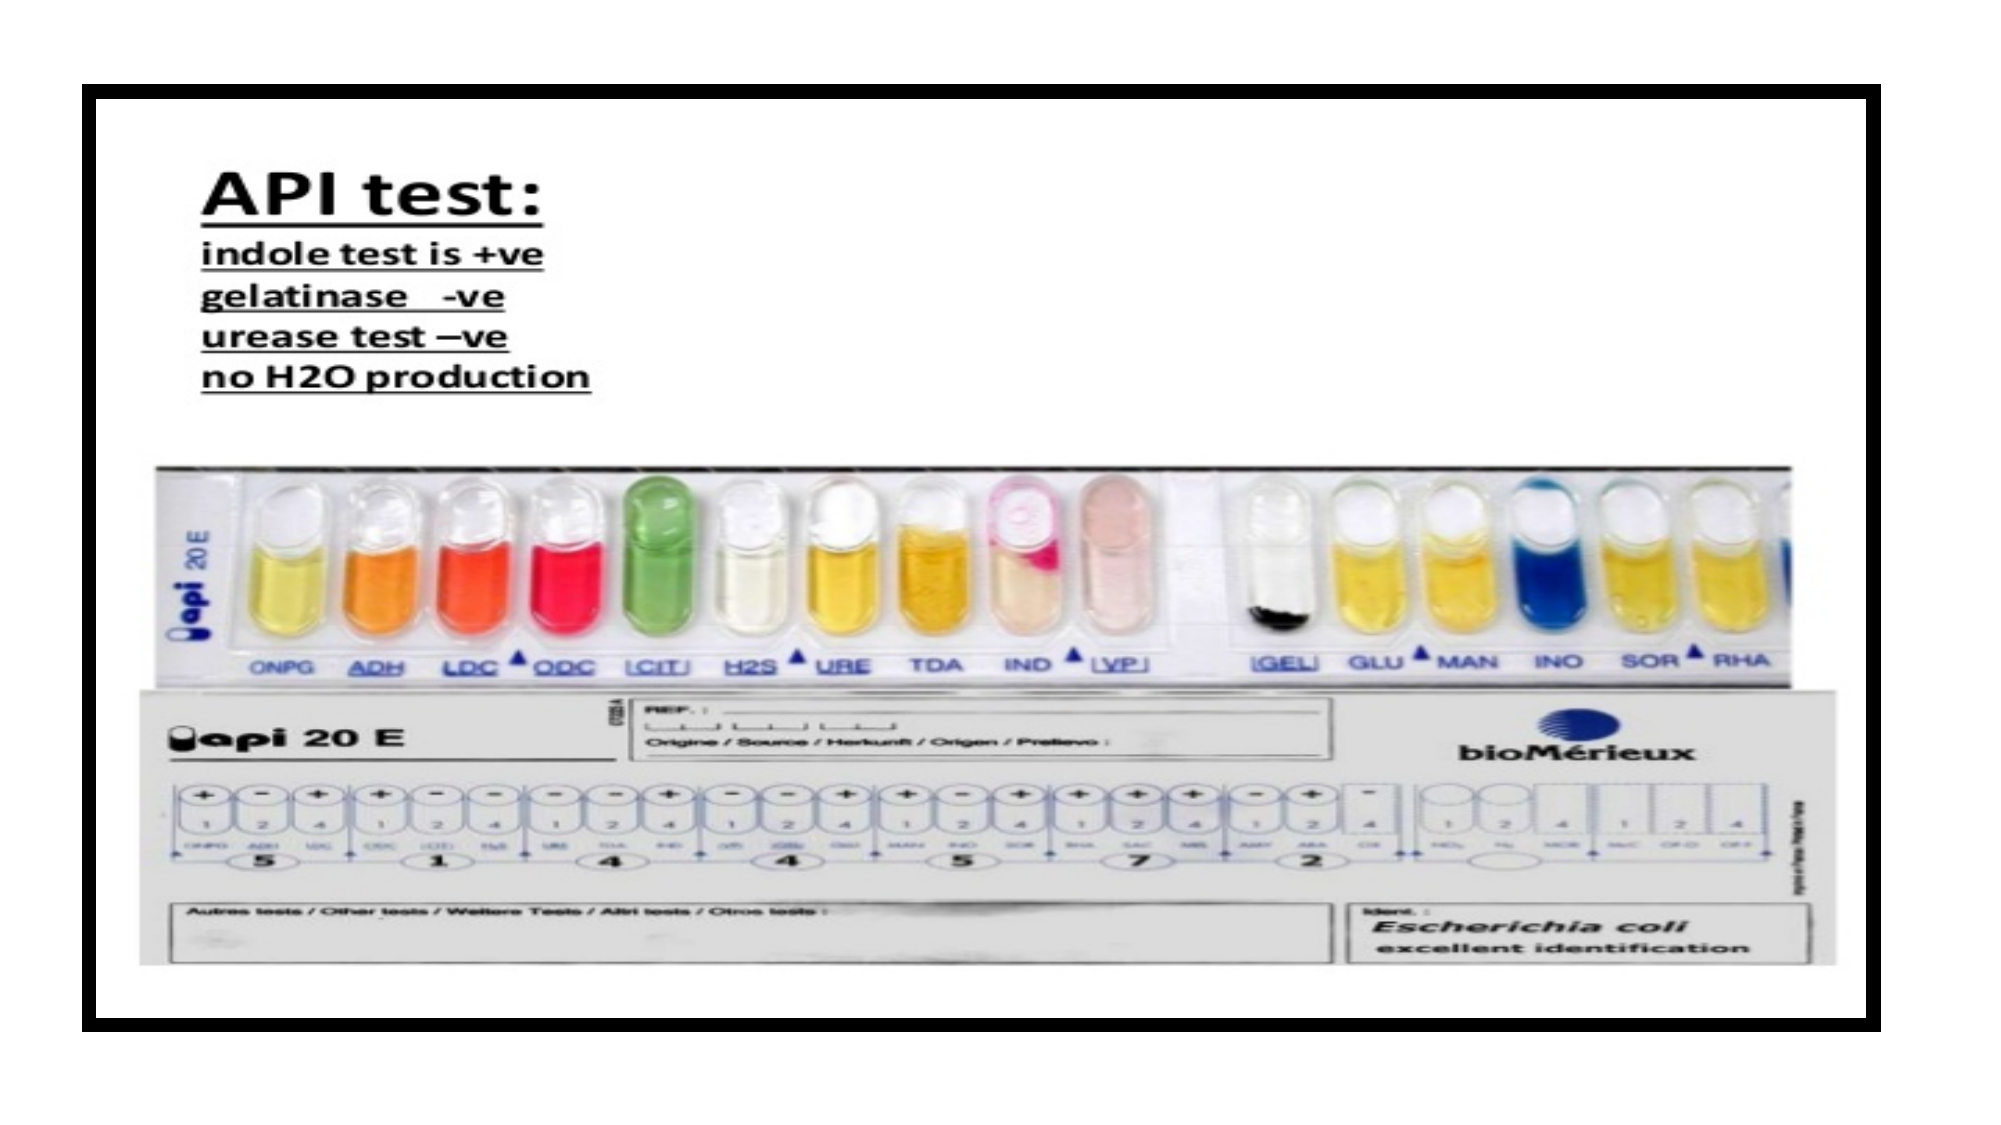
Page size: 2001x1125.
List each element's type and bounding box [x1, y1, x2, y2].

list [96, 98, 1867, 1018]
